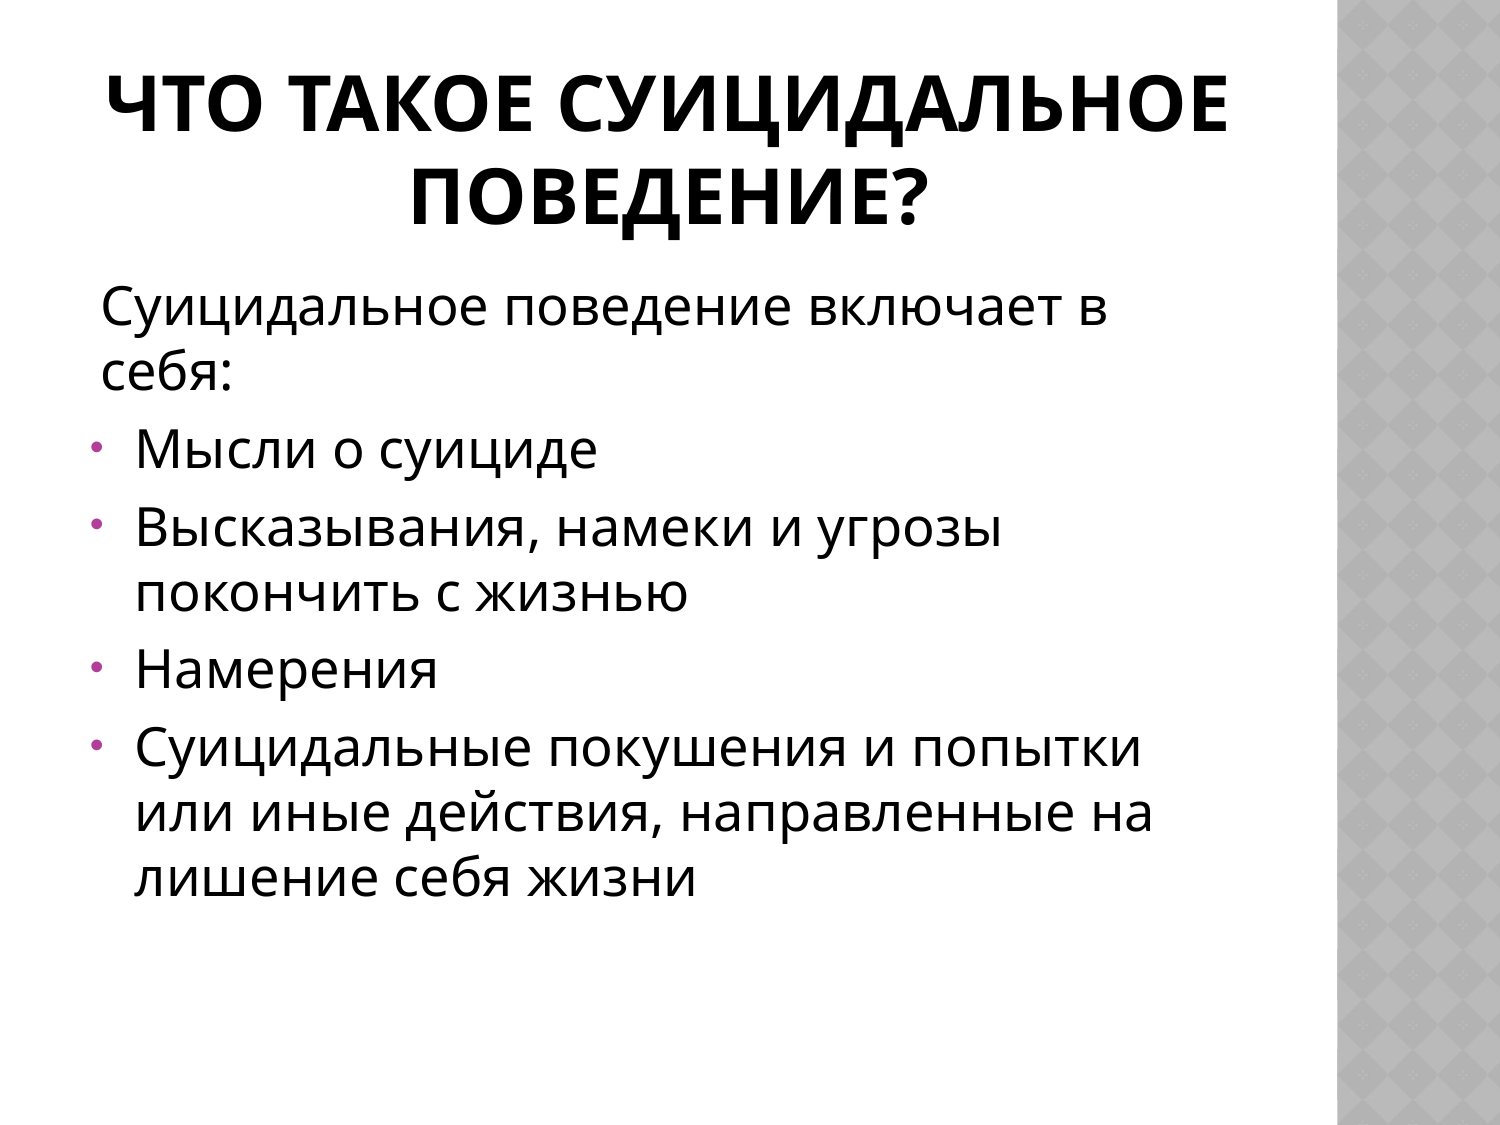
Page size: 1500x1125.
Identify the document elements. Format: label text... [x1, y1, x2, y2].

title Что такое суицидальное поведение? [75, 52, 1263, 240]
list Суицидальное поведение включает в себя: Мысли о суициде Высказывания, намеки и угрозы покончить с жизнью Намерения Суицидальные покушения и попытки или иные действия, направленные на лишение себя жизни [75, 264, 1263, 1059]
